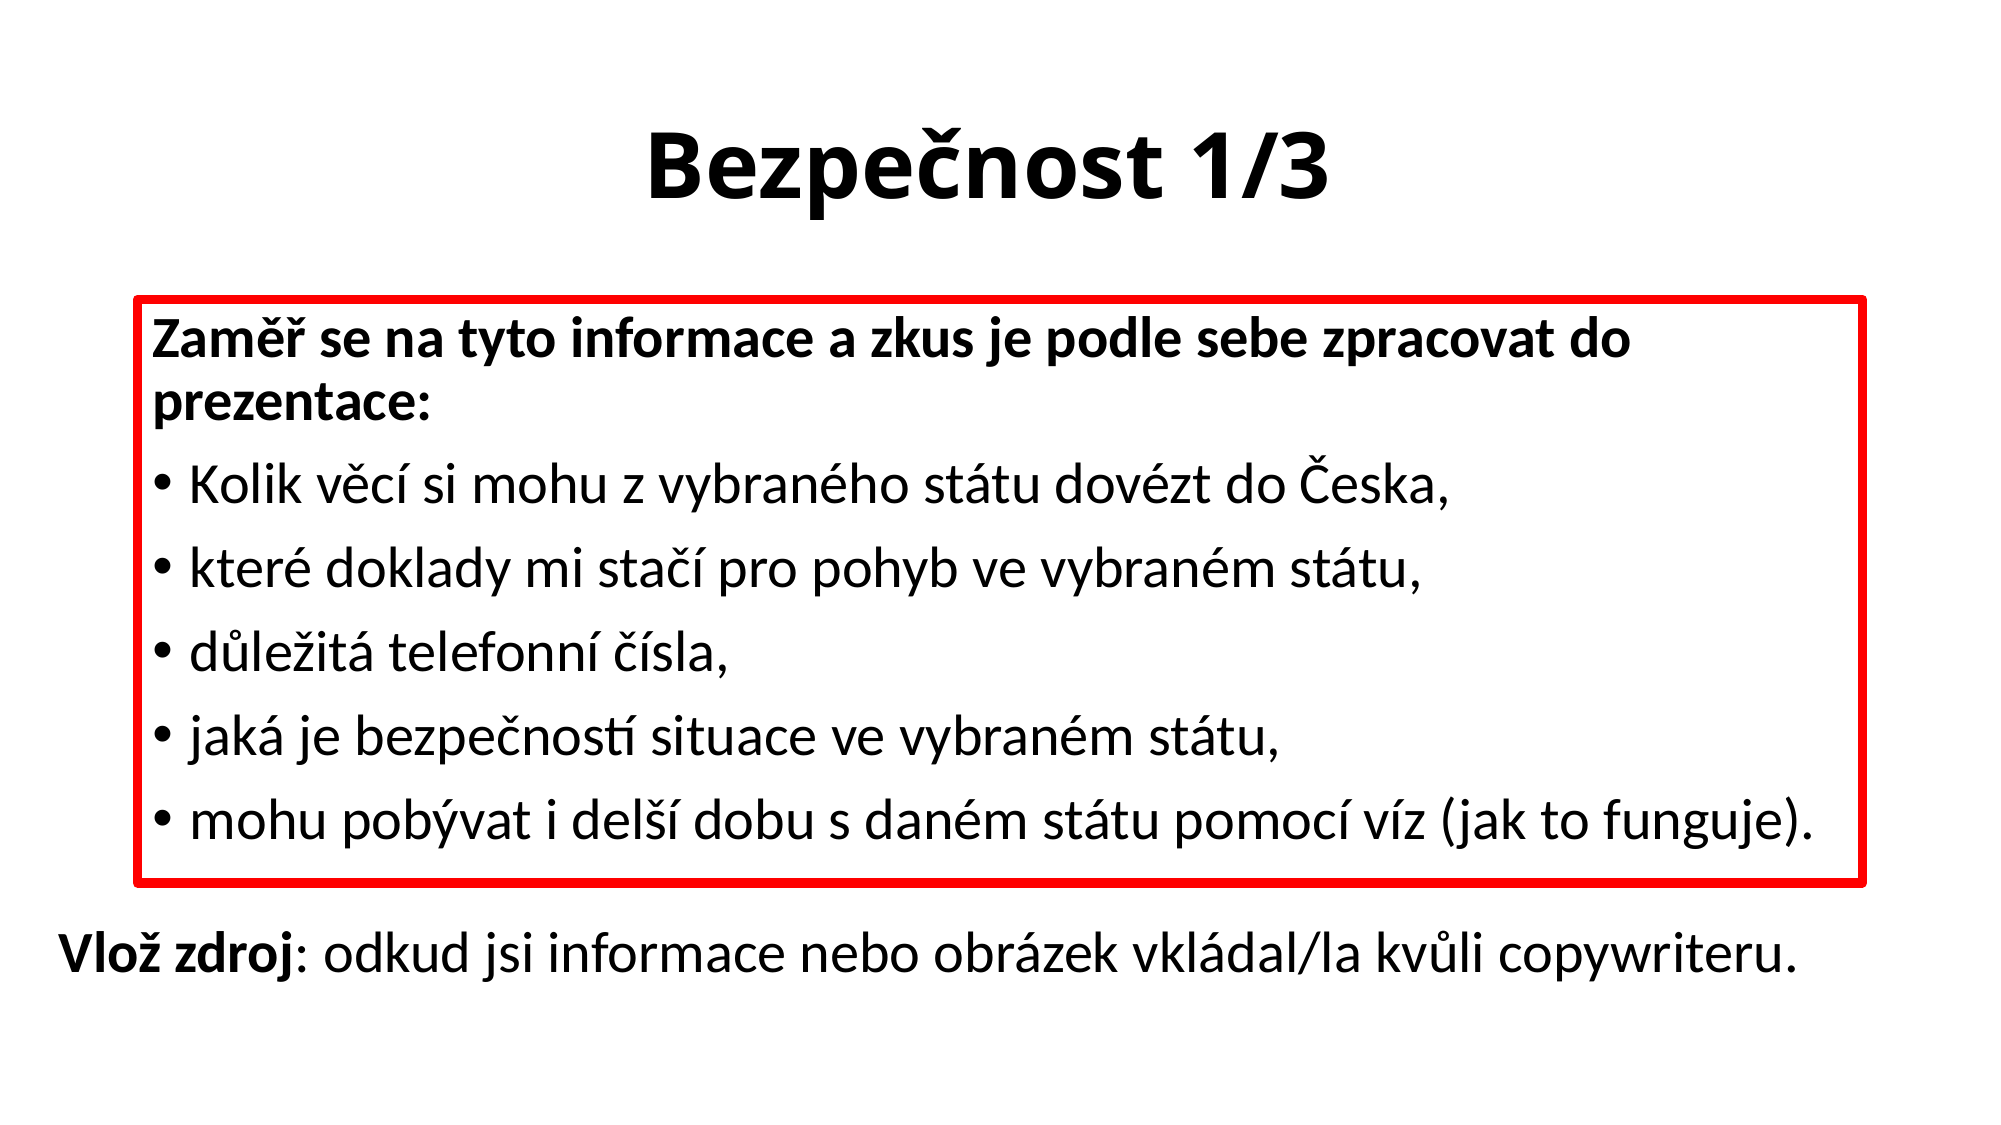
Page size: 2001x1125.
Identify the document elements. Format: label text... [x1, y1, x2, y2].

list Zaměř se na tyto informace a zkus je podle sebe zpracovat do prezentace: Kolik věcí si mohu z vybraného státu dovézt do Česka, které doklady mi stačí pro pohyb ve vybraném státu, důležitá telefonní čísla, jaká je bezpečností situace ve vybraném státu, mohu pobývat i delší dobu s daném státu pomocí víz (jak to funguje). [137, 299, 1863, 883]
text_box Vlož zdroj: odkud jsi informace nebo obrázek vkládal/la kvůli copywriteru. [44, 907, 1919, 992]
title Bezpečnost 1/3 [137, 59, 1863, 278]
